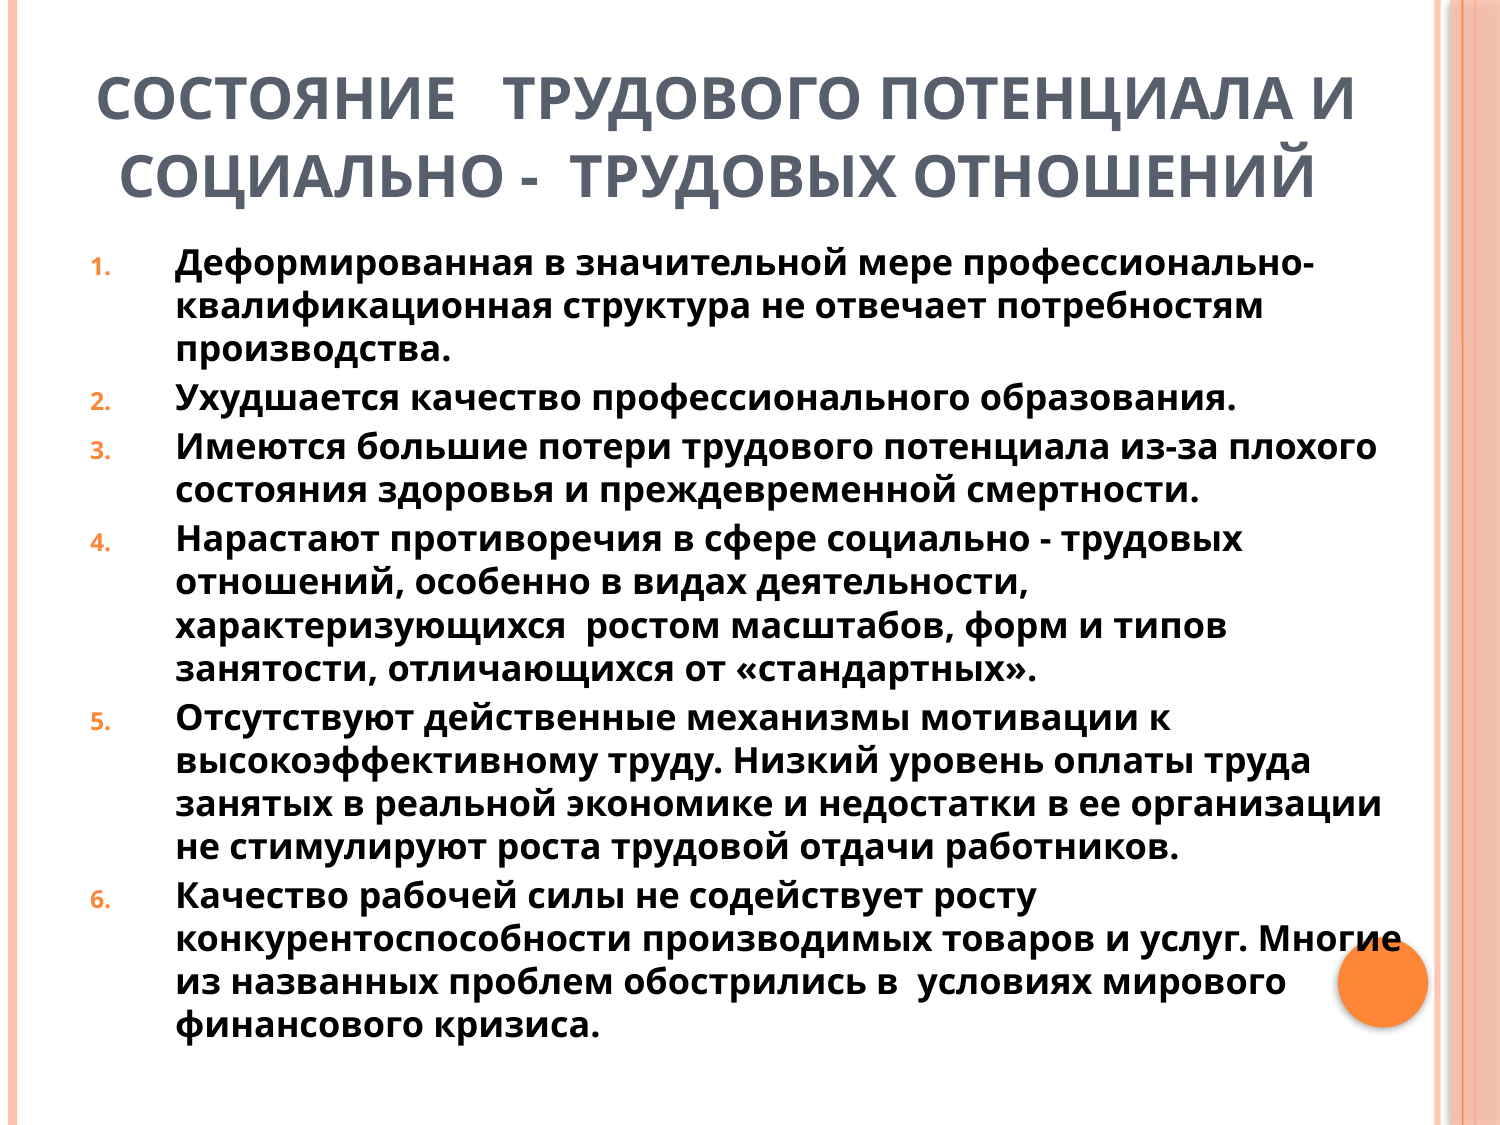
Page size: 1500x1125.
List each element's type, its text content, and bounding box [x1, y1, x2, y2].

title СОСТОЯНИЕ ТРУДОВОГО ПОТЕНЦИАЛА И СОЦИАЛЬНО - ТРУДОВЫХ ОТНОШЕНИЙ [17, 31, 1436, 219]
list Деформированная в значительной мере профессионально-квалификационная структура не отвечает потребностям производства. Ухудшается качество профессионального образования. Имеются большие потери трудового потенциала из-за плохого состояния здоровья и преждевременной смертности. Нарастают противоречия в сфере социально - трудовых отношений, особенно в видах деятельности, характеризующихся ростом масштабов, форм и типов занятости, отличающихся от «стандартных». Отсутствуют действенные механизмы мотивации к высокоэффективному труду. Низкий уровень оплаты труда занятых в реальной экономике и недостатки в ее организации не стимулируют роста трудовой отдачи работников. Качество рабочей силы не содействует росту конкурентоспособности производимых товаров и услуг. Многие из названных проблем обострились в условиях мирового финансового кризиса. [74, 231, 1426, 1083]
